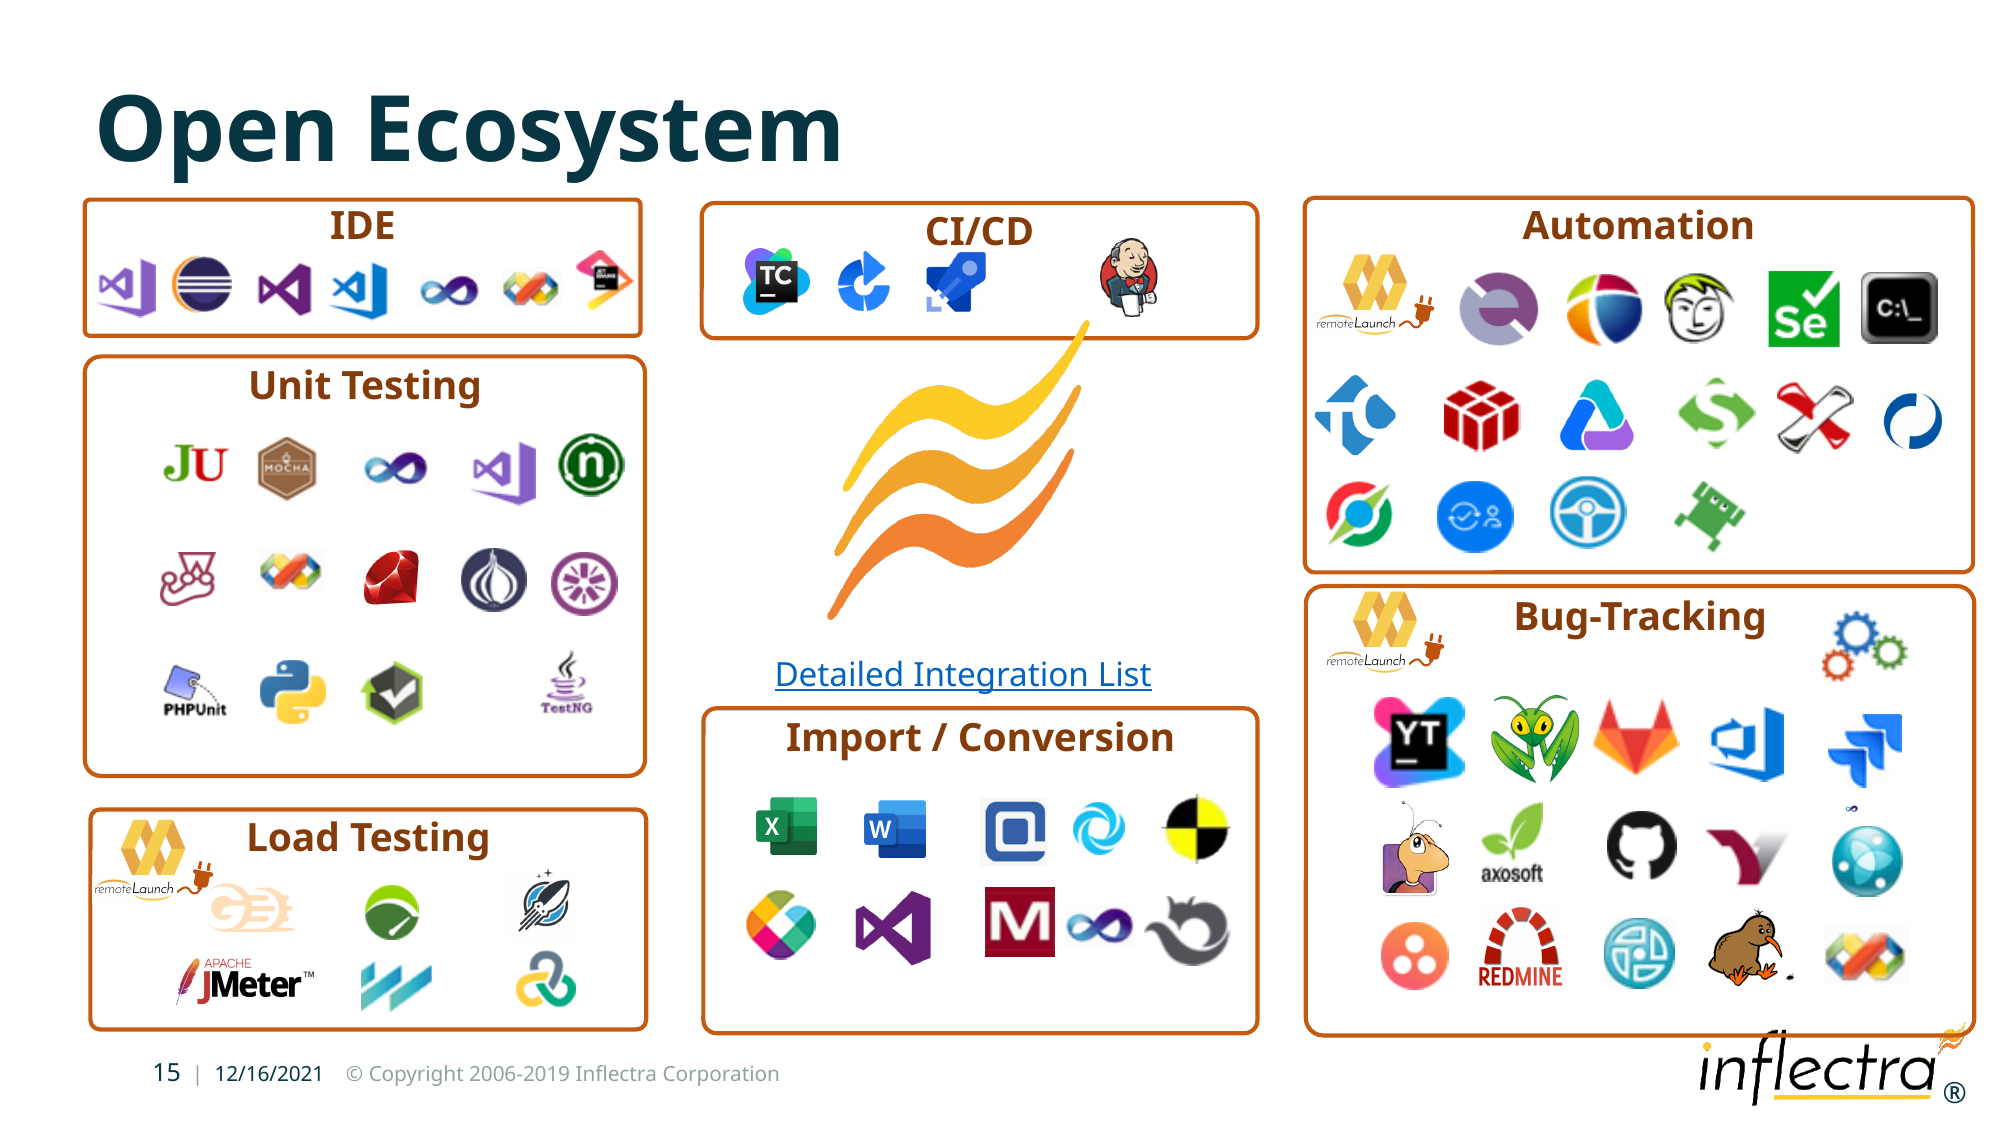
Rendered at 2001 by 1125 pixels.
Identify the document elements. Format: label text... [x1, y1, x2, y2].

picture [743, 238, 1167, 627]
picture [1604, 918, 1675, 989]
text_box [1324, 588, 1446, 676]
picture [419, 261, 480, 322]
picture [1881, 390, 1946, 451]
picture [328, 260, 389, 321]
picture [357, 547, 426, 610]
picture [202, 878, 296, 938]
picture [1706, 817, 1794, 991]
picture [1708, 707, 1784, 782]
picture [1554, 371, 1640, 457]
picture [259, 538, 325, 603]
picture [168, 958, 318, 1007]
text_box Import / Conversion [701, 706, 1260, 1036]
picture [1824, 913, 1910, 999]
picture [1065, 890, 1135, 961]
picture [534, 650, 600, 715]
picture [1380, 922, 1449, 990]
text_box IDE [82, 241, 643, 338]
picture [1161, 794, 1231, 865]
picture [160, 552, 216, 606]
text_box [1314, 250, 1436, 338]
text_box Unit Testing [82, 354, 648, 779]
picture [1845, 802, 1859, 815]
picture [756, 795, 818, 858]
picture [746, 890, 817, 960]
picture [1323, 476, 1394, 550]
picture [470, 441, 537, 506]
picture [849, 884, 937, 972]
picture [364, 885, 419, 940]
text_box Load Testing [88, 807, 649, 1032]
picture [360, 953, 432, 1024]
picture [363, 436, 430, 501]
picture [985, 887, 1055, 958]
text_box Bug-Tracking [1303, 583, 1977, 1038]
picture [551, 552, 618, 616]
picture [1821, 605, 1908, 692]
picture [1606, 811, 1677, 882]
title Open Ecosystem [79, 23, 1805, 241]
picture [162, 660, 229, 725]
picture [171, 254, 232, 315]
picture [259, 660, 326, 725]
picture [1831, 826, 1903, 898]
picture [1312, 372, 1398, 458]
picture [359, 661, 426, 726]
picture [162, 433, 229, 498]
picture [1481, 802, 1544, 882]
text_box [1304, 197, 1974, 573]
picture [255, 437, 322, 502]
picture [1477, 904, 1564, 990]
picture [743, 305, 752, 315]
picture [864, 797, 926, 860]
picture [1378, 800, 1452, 897]
picture [1692, 1033, 1971, 1112]
picture [1768, 270, 1841, 347]
picture [96, 257, 157, 318]
picture [1143, 896, 1231, 966]
picture [1073, 802, 1126, 855]
picture [833, 251, 894, 312]
picture [1374, 695, 1680, 788]
picture [558, 433, 625, 498]
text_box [92, 816, 214, 904]
picture [516, 949, 576, 1009]
picture [576, 250, 636, 311]
picture [507, 867, 581, 942]
picture [1827, 714, 1902, 788]
text_box CI/CD [1120, 241, 1260, 341]
picture [501, 257, 562, 318]
text_box Detailed Integration List [759, 645, 1174, 706]
picture [461, 548, 527, 612]
text_box CI/CD [699, 241, 1083, 341]
picture [255, 258, 316, 319]
picture [980, 798, 1048, 866]
